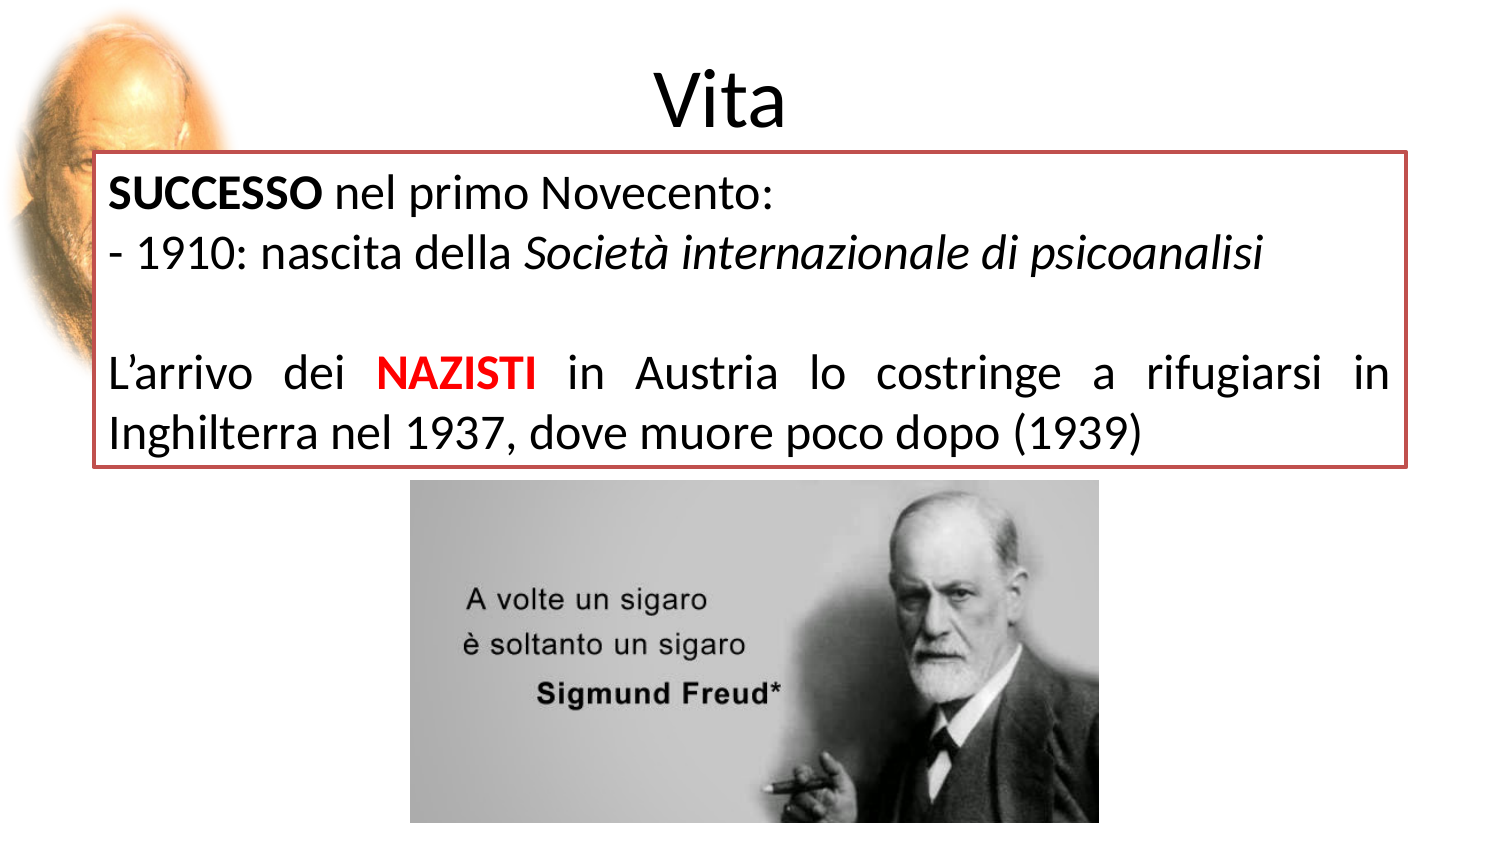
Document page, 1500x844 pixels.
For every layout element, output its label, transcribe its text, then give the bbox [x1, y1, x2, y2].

title Vita [251, 35, 1360, 150]
text_box SUCCESSO nel primo Novecento: - 1910: nascita della Società internazionale di psicoanalisi L’arrivo dei NAZISTI in Austria lo costringe a rifugiarsi in Inghilterra nel 1937, dove muore poco dopo (1939) [92, 150, 1408, 469]
picture [0, 0, 247, 396]
picture [409, 480, 1100, 823]
